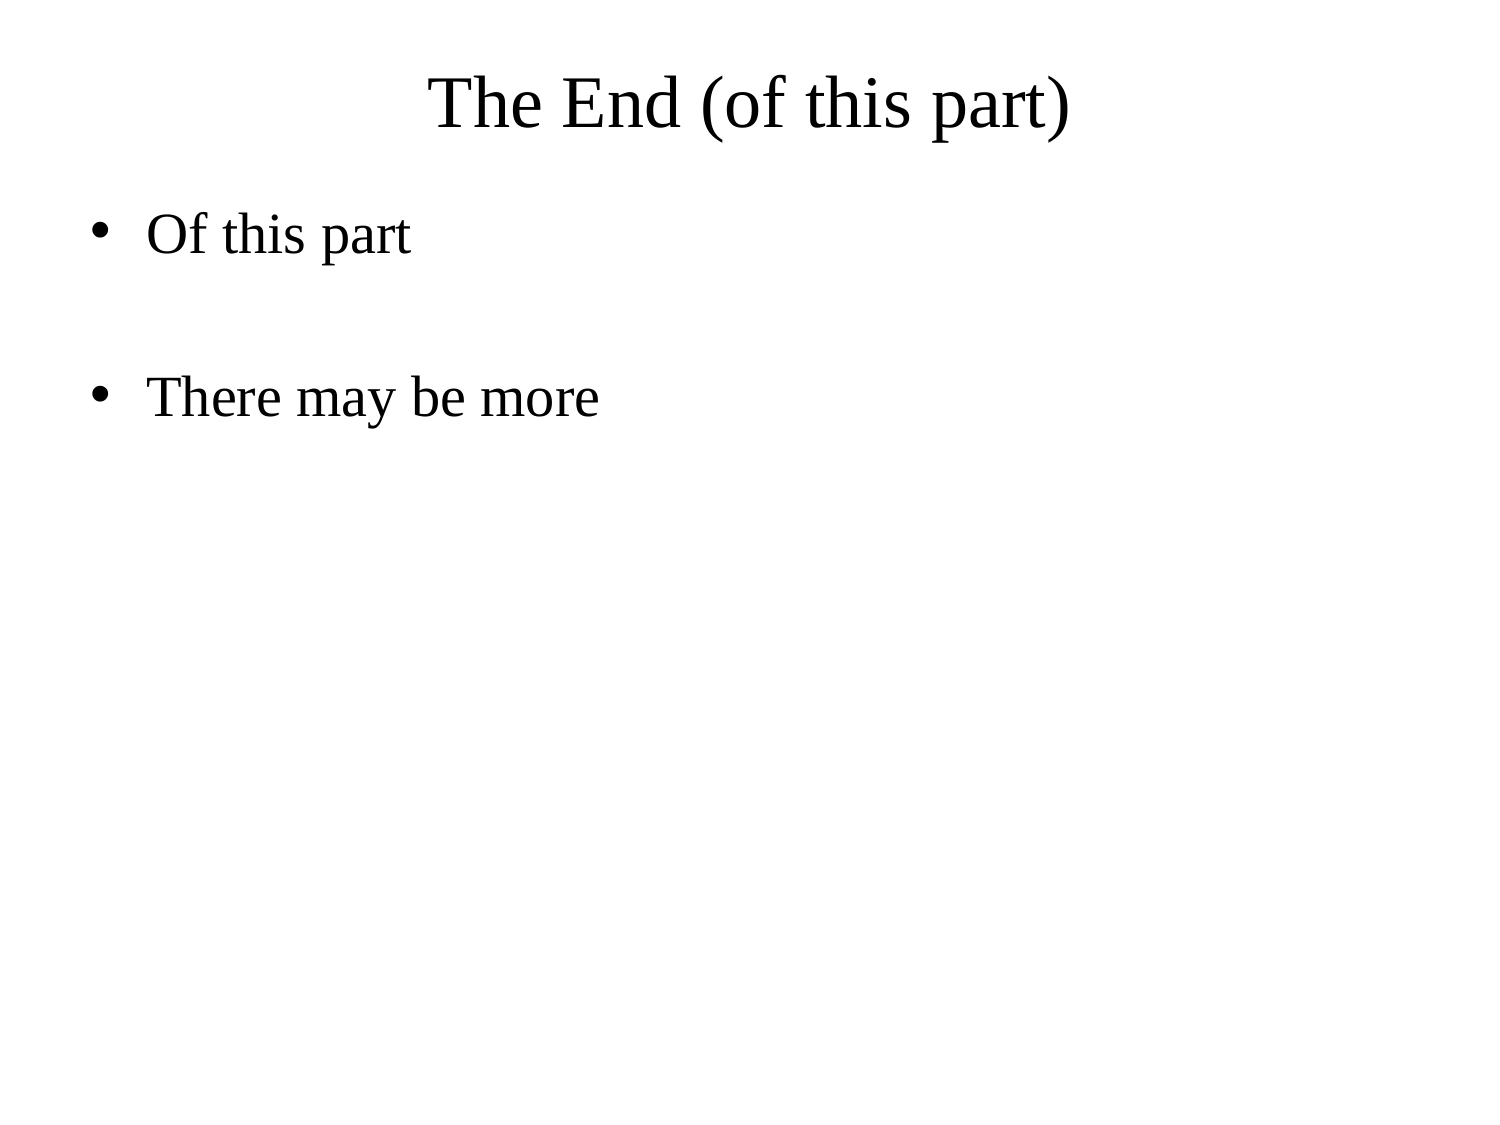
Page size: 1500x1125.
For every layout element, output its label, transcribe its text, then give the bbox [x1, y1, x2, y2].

list Of this part There may be more [75, 187, 1425, 1005]
title The End (of this part) [75, 45, 1425, 150]
